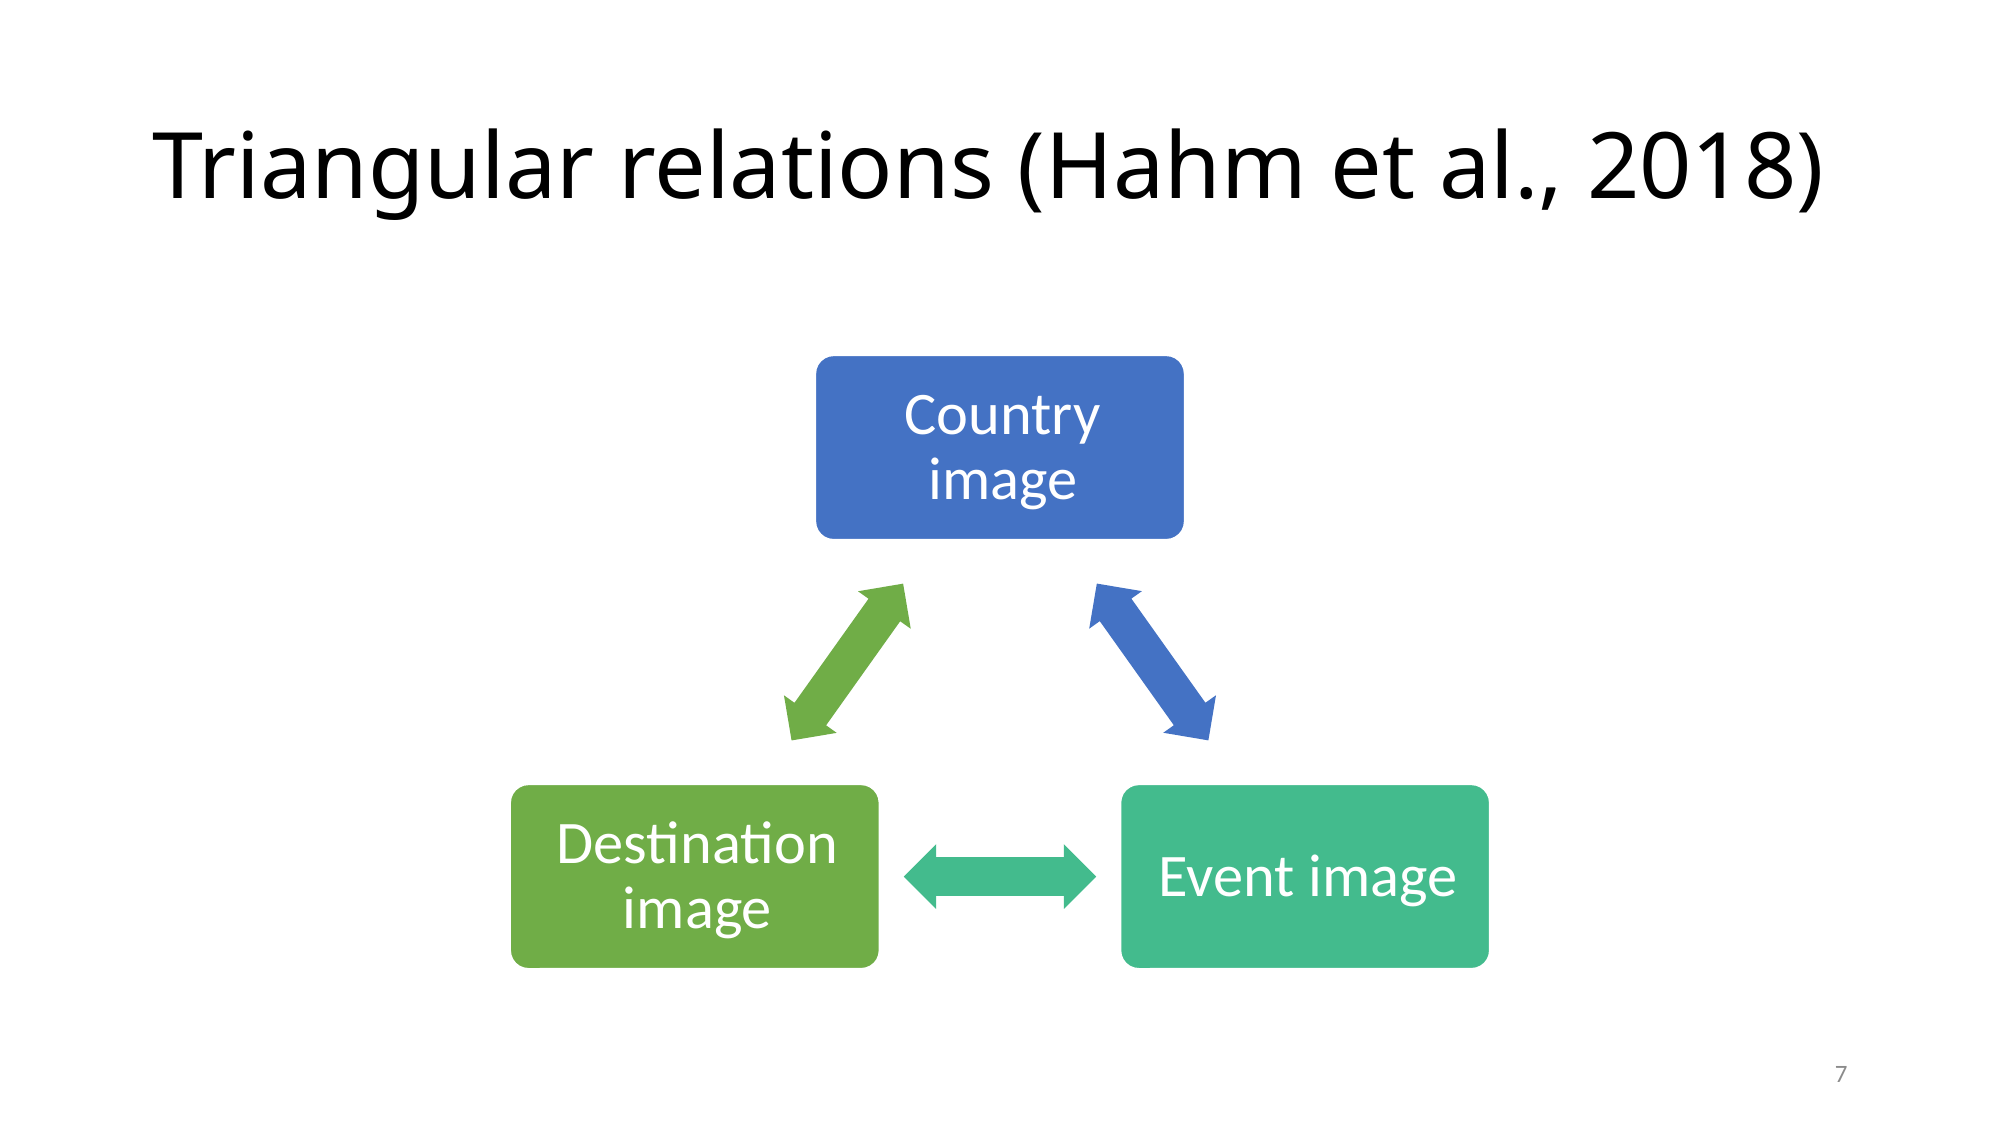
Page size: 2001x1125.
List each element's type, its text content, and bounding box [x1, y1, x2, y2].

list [137, 255, 1863, 970]
title Triangular relations (Hahm et al., 2018) [137, 59, 1863, 255]
slide_number 7 [1412, 1042, 1863, 1103]
